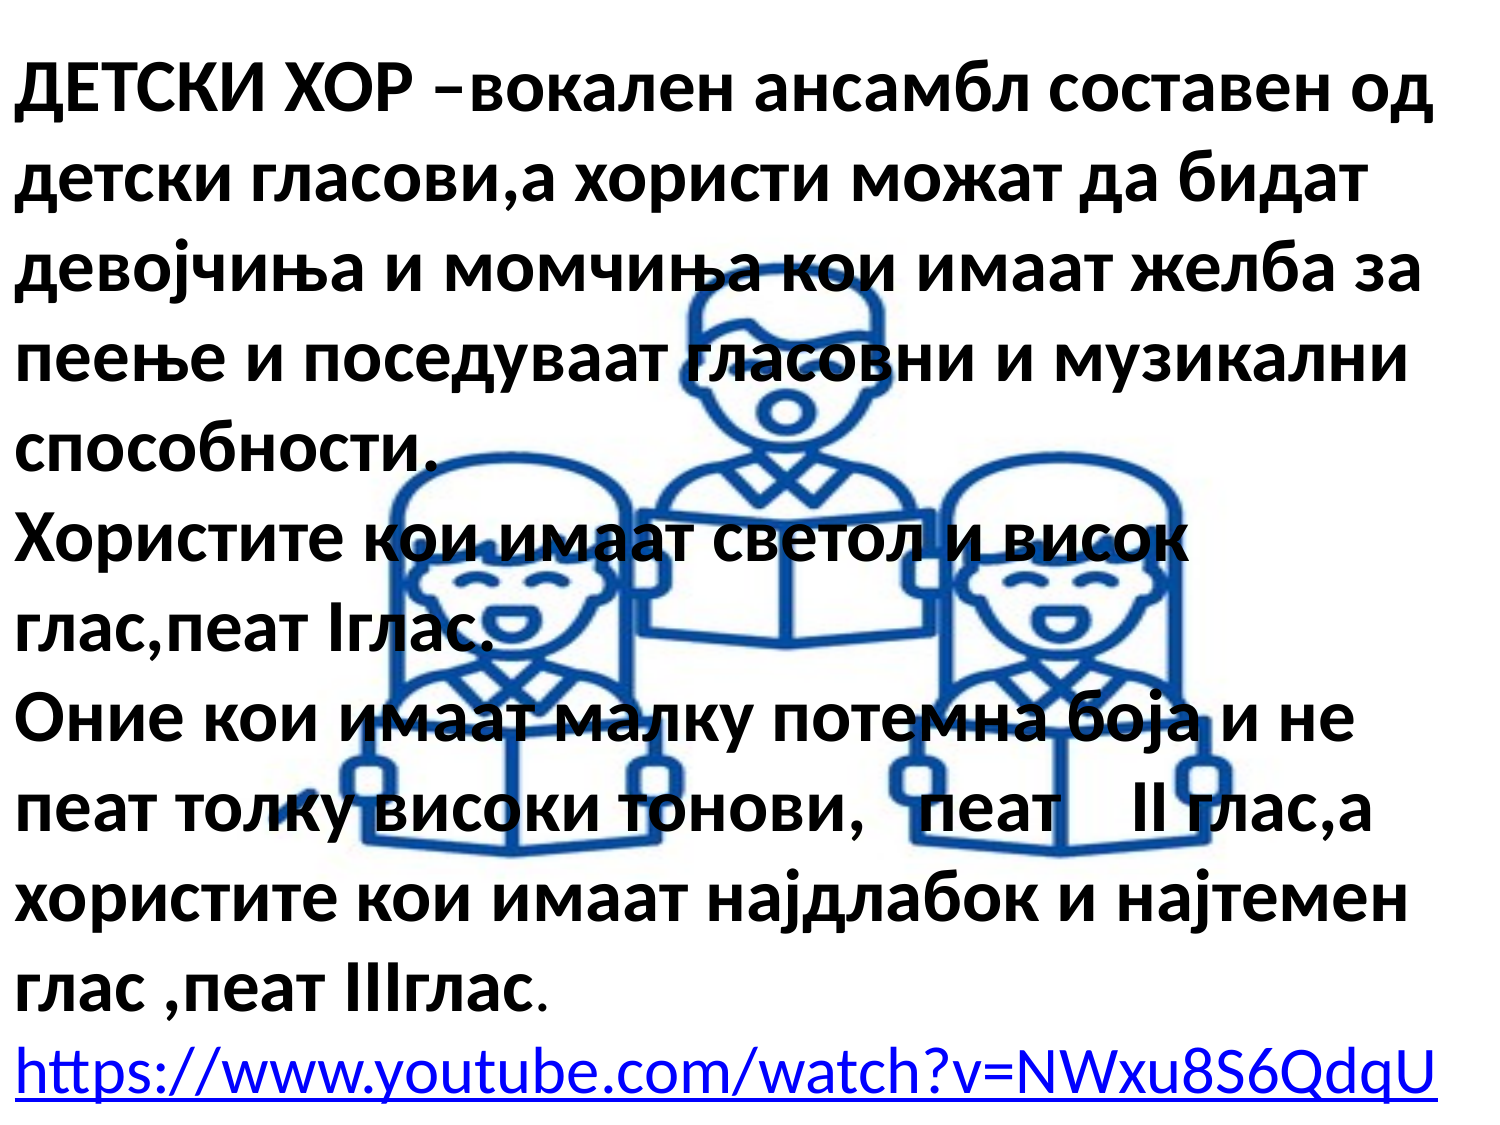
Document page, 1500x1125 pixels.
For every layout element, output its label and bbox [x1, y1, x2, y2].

list [0, 0, 1500, 1125]
